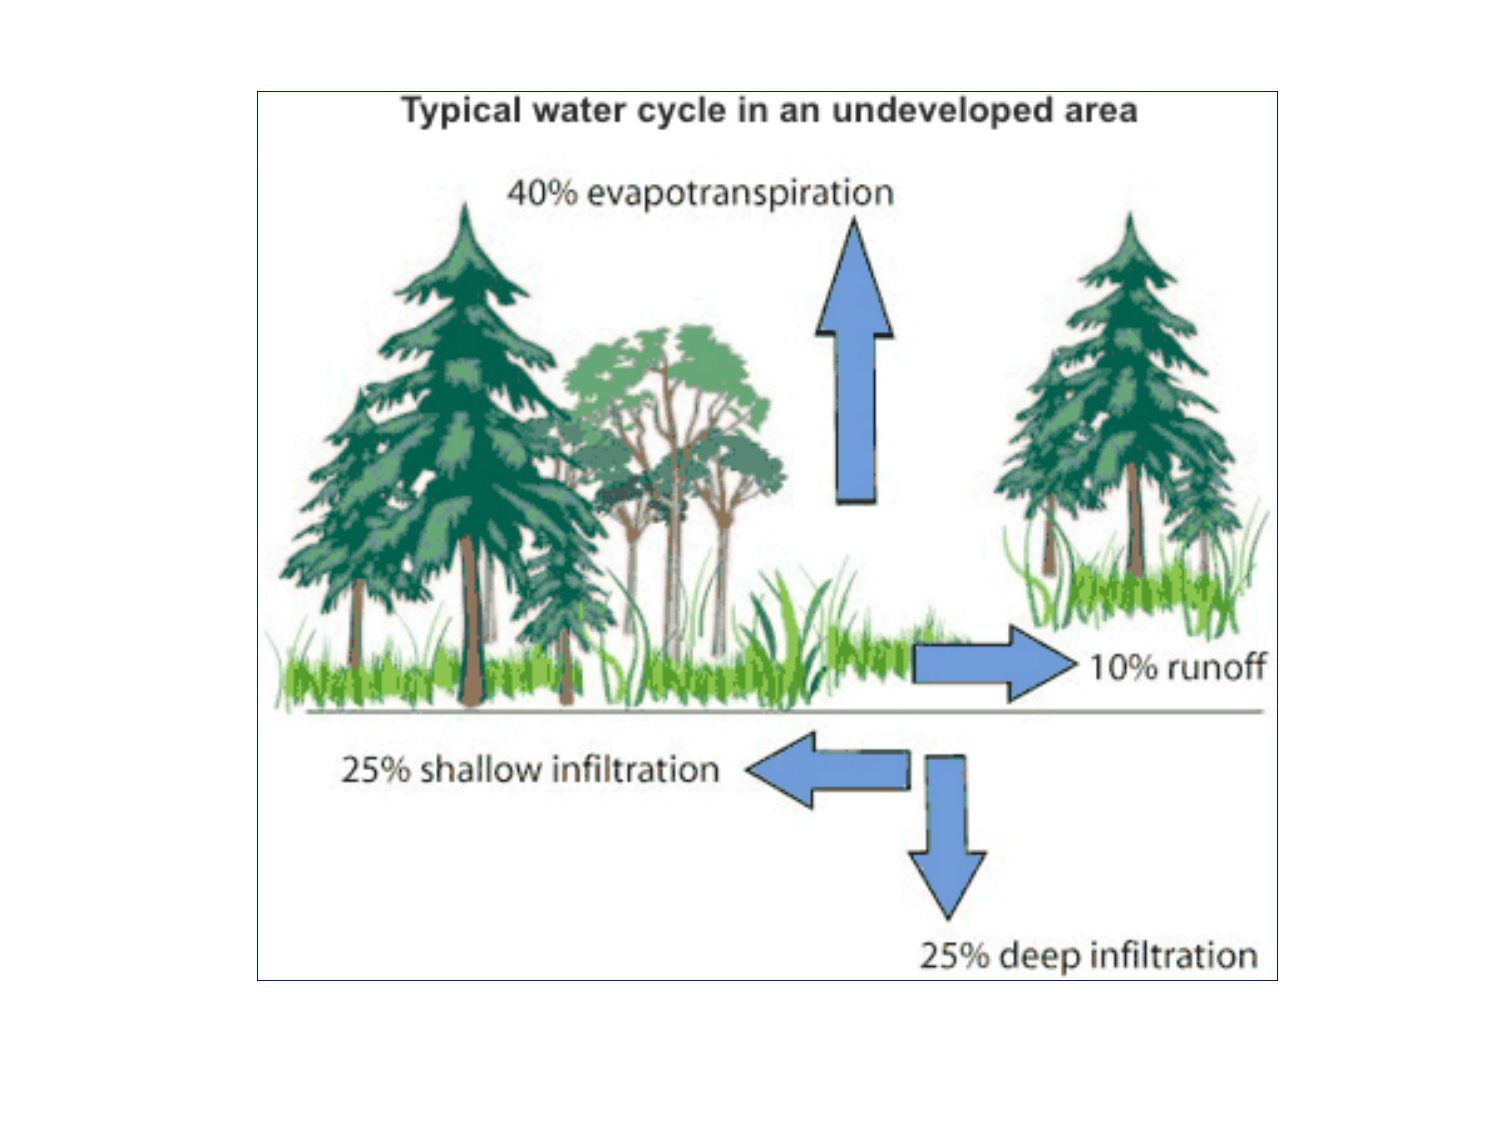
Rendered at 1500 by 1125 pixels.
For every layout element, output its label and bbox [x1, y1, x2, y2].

list [257, 90, 1278, 981]
